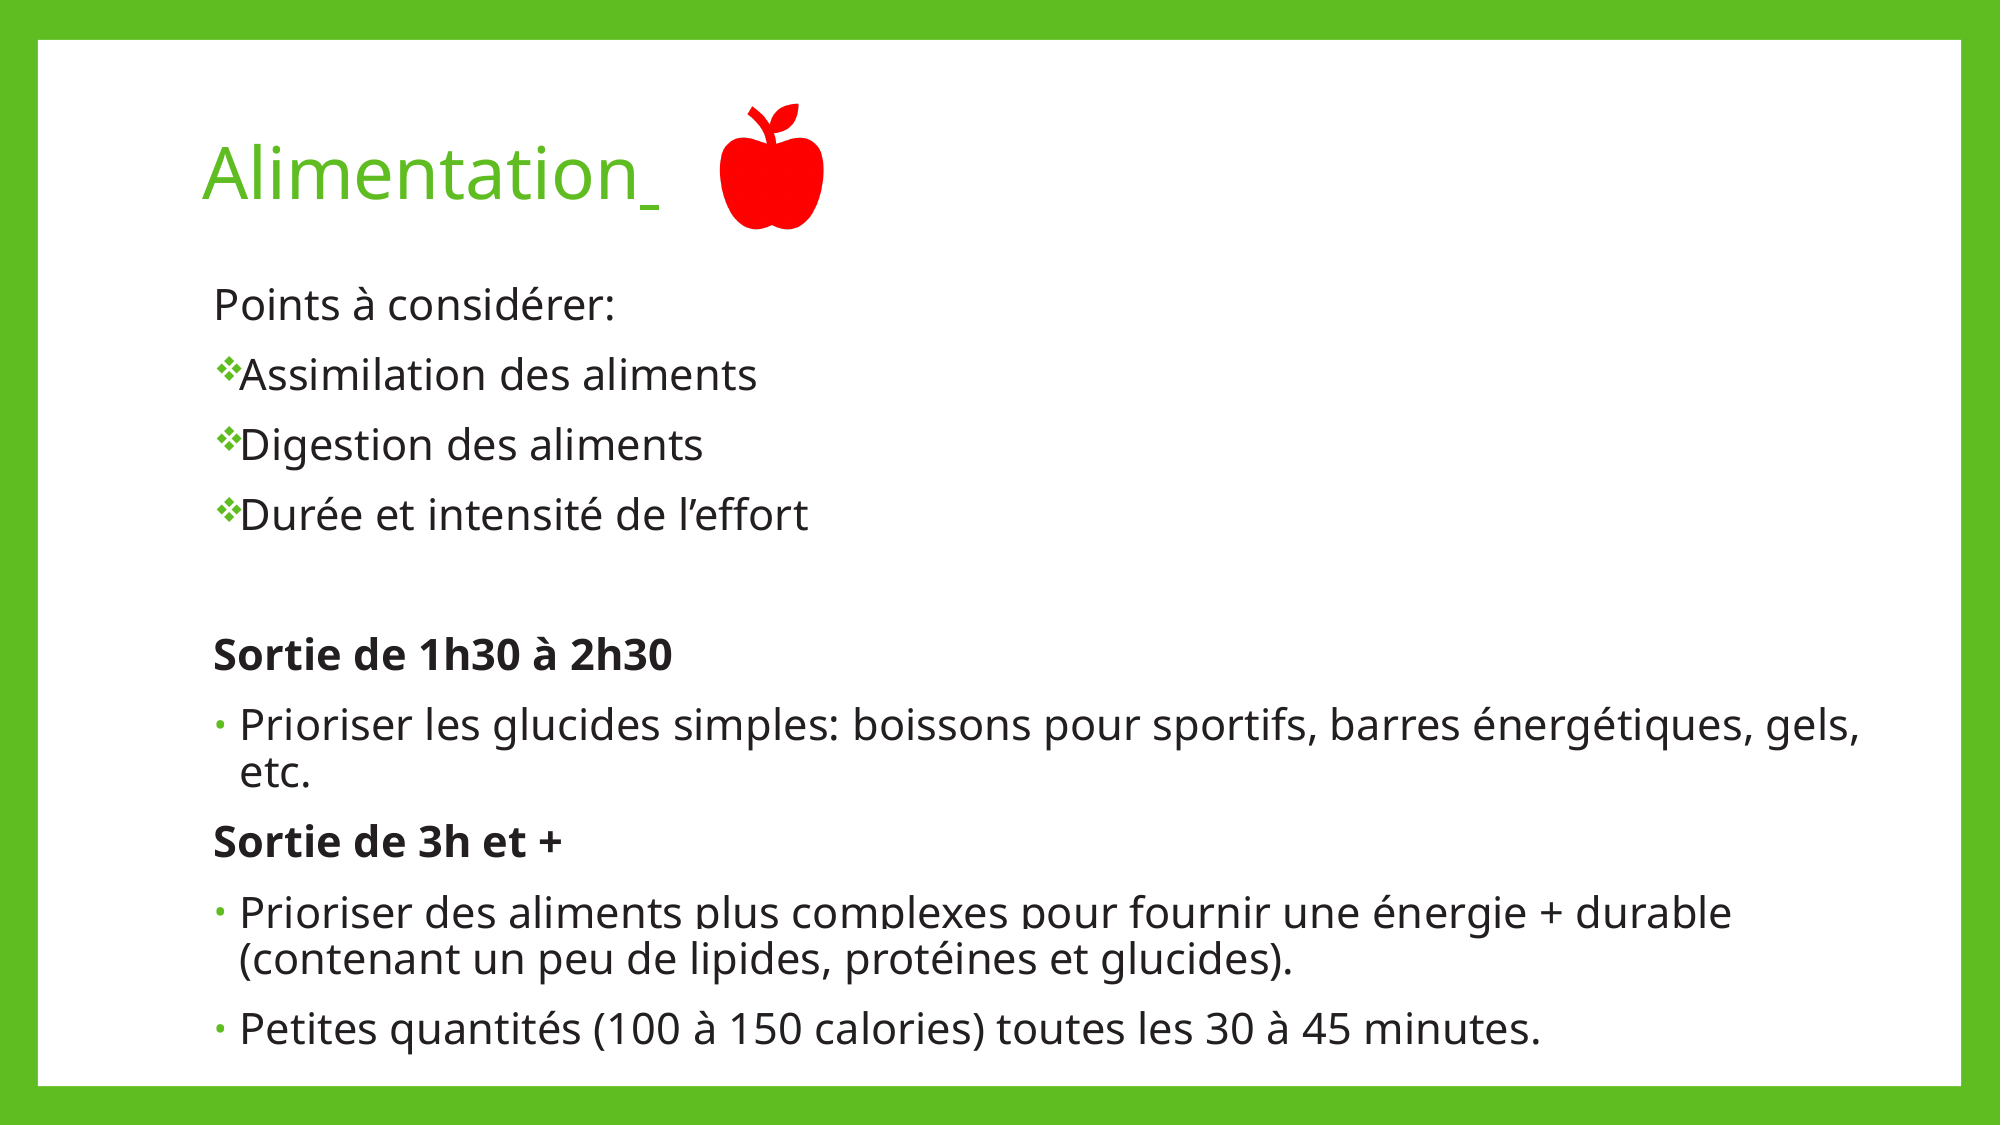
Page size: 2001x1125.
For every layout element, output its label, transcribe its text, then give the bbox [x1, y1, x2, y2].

title Alimentation [187, 58, 1808, 302]
picture [696, 91, 847, 243]
list Points à considérer: Assimilation des aliments Digestion des aliments Durée et intensité de l’effort Sortie de 1h30 à 2h30 Prioriser les glucides simples: boissons pour sportifs, barres énergétiques, gels, etc. Sortie de 3h et + Prioriser des aliments plus complexes pour fournir une énergie + durable (contenant un peu de lipides, protéines et glucides). Petites quantités (100 à 150 calories) toutes les 30 à 45 minutes. [192, 275, 1941, 1067]
